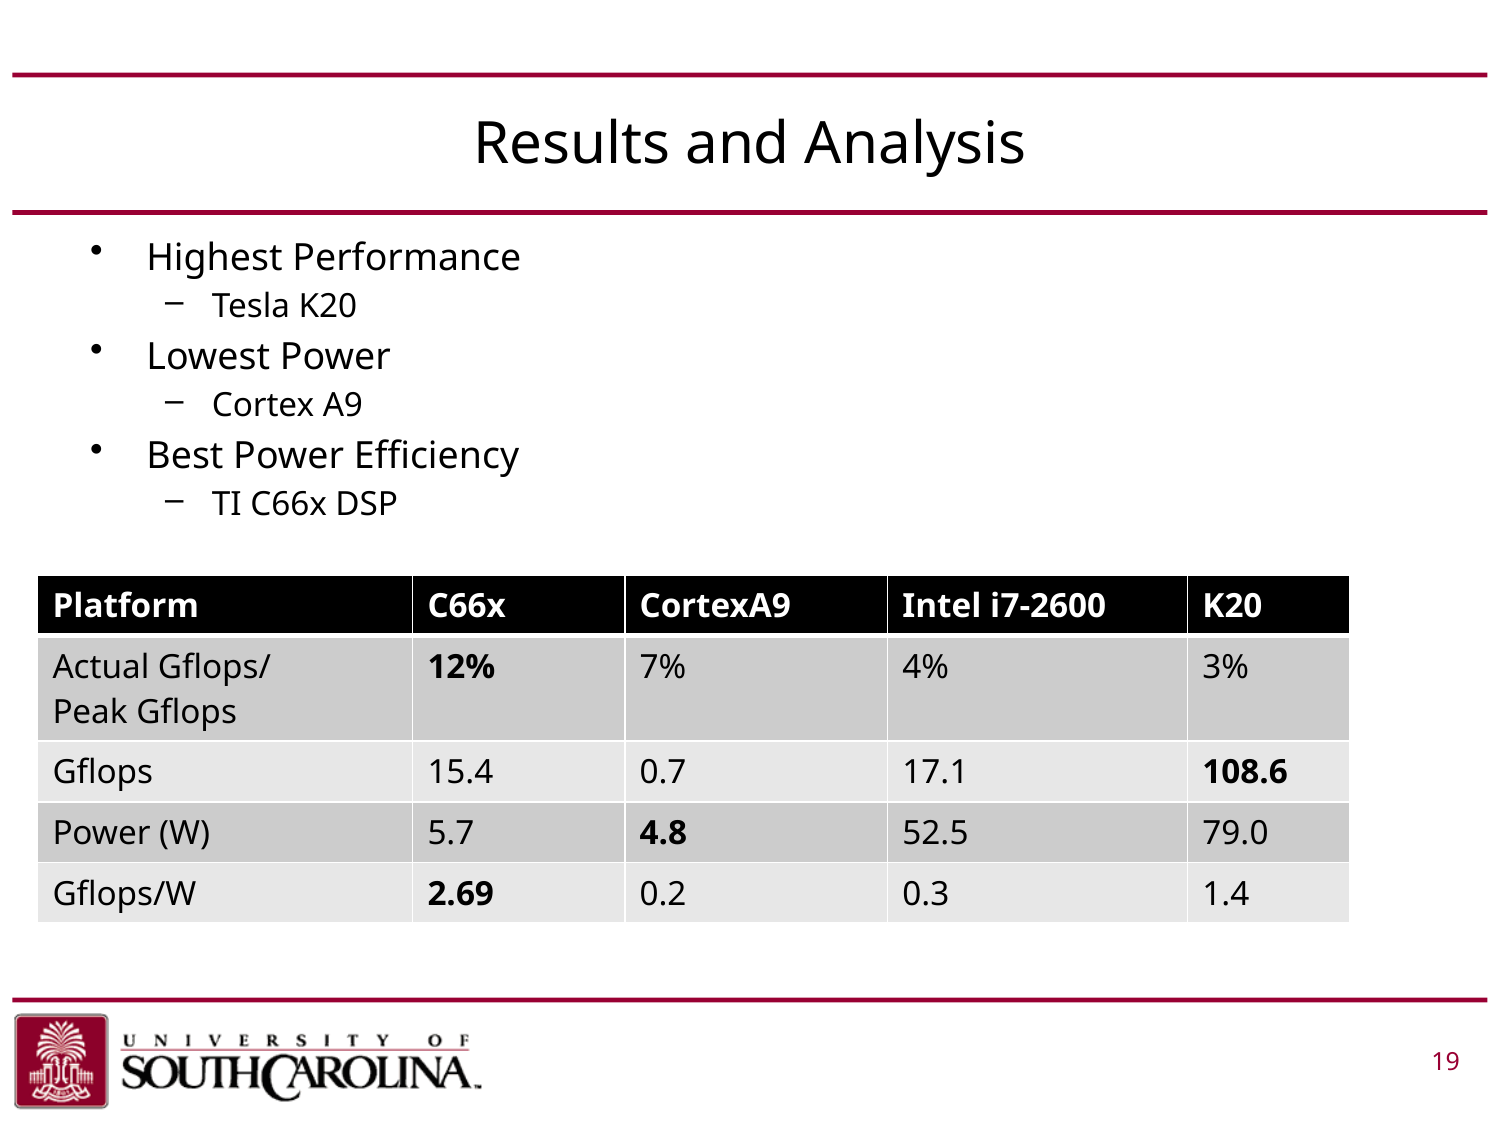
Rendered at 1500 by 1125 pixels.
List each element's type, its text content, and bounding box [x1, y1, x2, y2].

table_header C66x [413, 576, 624, 633]
table_cell Gflops/W [38, 863, 412, 922]
table_cell 12% [413, 638, 624, 740]
picture [12, 1012, 488, 1112]
table_cell 0.3 [888, 863, 1187, 922]
table_cell 17.1 [888, 742, 1187, 801]
table_cell 79.0 [1188, 803, 1349, 862]
table_cell 3% [1188, 638, 1349, 740]
title Results and Analysis [74, 74, 1426, 206]
table_cell 5.7 [413, 803, 624, 862]
table_cell 4.8 [626, 803, 887, 862]
table_cell 0.2 [626, 863, 887, 922]
table_cell 7% [626, 638, 887, 740]
table_cell 1.4 [1188, 863, 1349, 922]
table_cell 52.5 [888, 803, 1187, 862]
table_cell 2.69 [413, 863, 624, 922]
table_header CortexA9 [626, 576, 887, 633]
table_header Intel i7-2600 [888, 576, 1187, 633]
table_cell 0.7 [626, 742, 887, 801]
table_cell Actual Gflops/ Peak Gflops [38, 638, 412, 740]
table_cell Power (W) [38, 803, 412, 862]
table_cell 108.6 [1188, 742, 1349, 801]
slide_number 19 [424, 1037, 1476, 1088]
table_cell Gflops [38, 742, 412, 801]
table_header K20 [1188, 576, 1349, 633]
list Highest Performance Tesla K20 Lowest Power Cortex A9 Best Power Efficiency TI C66x DSP [74, 224, 1426, 576]
table_cell 4% [888, 638, 1187, 740]
table_header Platform [38, 576, 412, 633]
table_cell 15.4 [413, 742, 624, 801]
